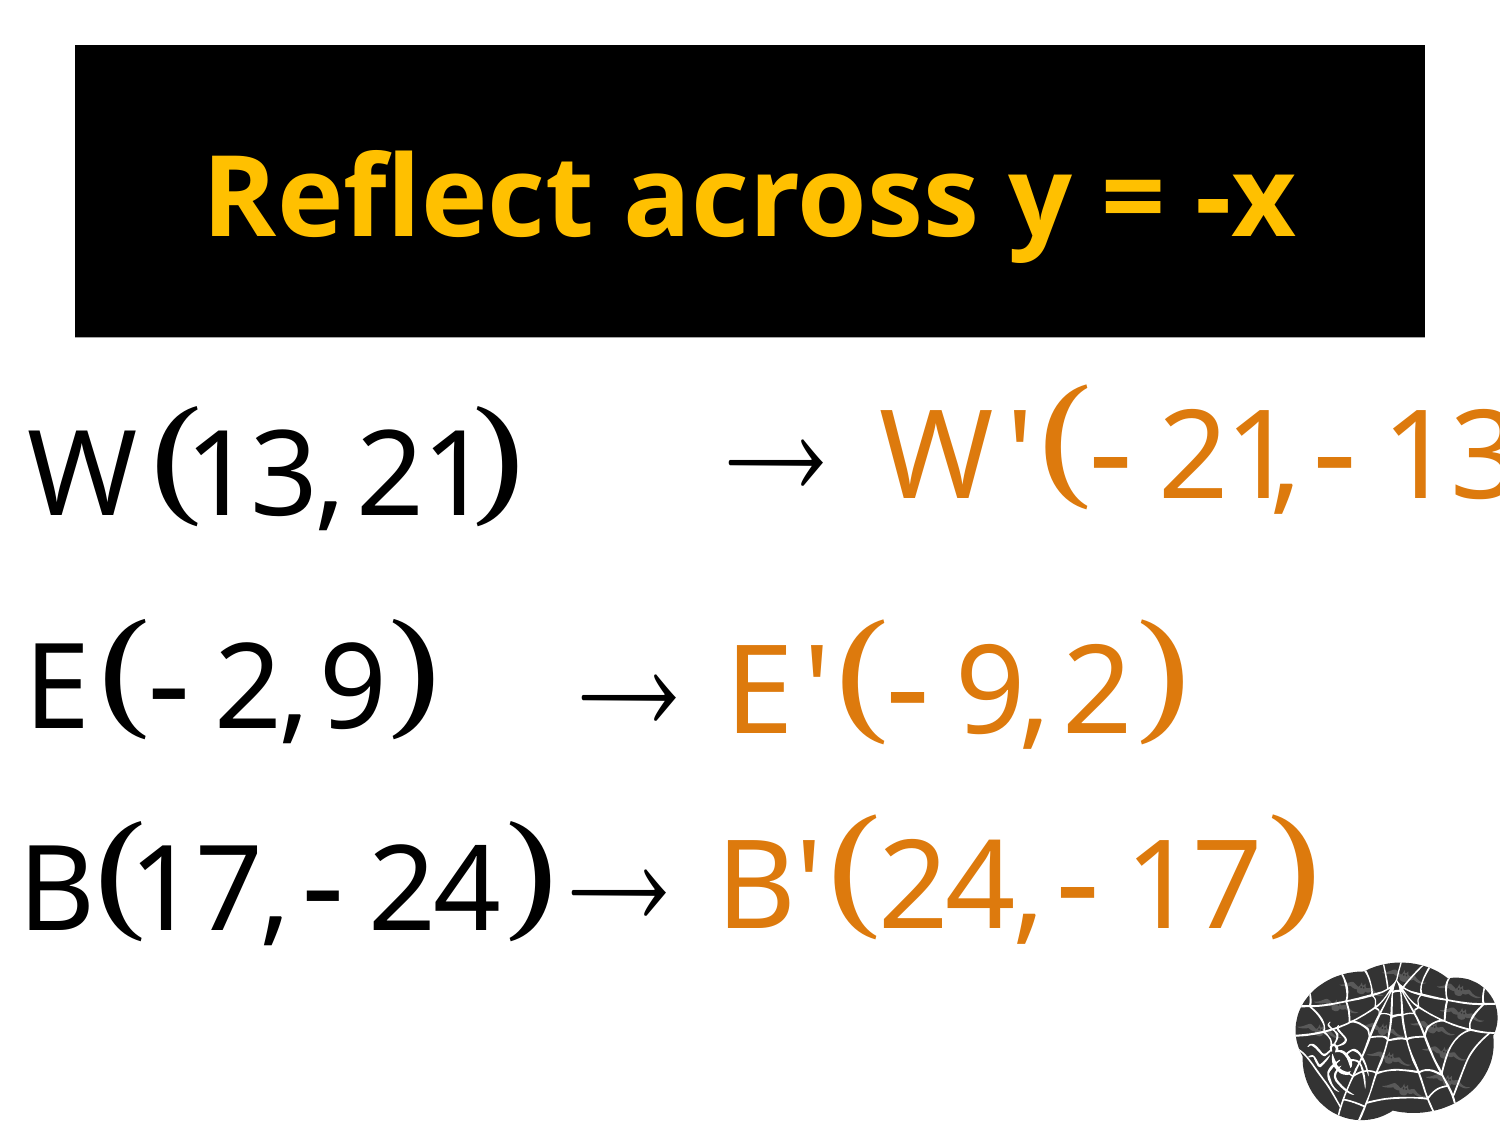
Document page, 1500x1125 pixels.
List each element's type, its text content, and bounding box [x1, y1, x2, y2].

picture [1295, 962, 1498, 1121]
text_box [565, 599, 1202, 793]
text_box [8, 802, 563, 1001]
title Reflect across y = -x [75, 45, 1425, 338]
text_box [555, 794, 1326, 1001]
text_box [14, 599, 450, 798]
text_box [712, 364, 1500, 571]
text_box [12, 387, 537, 586]
